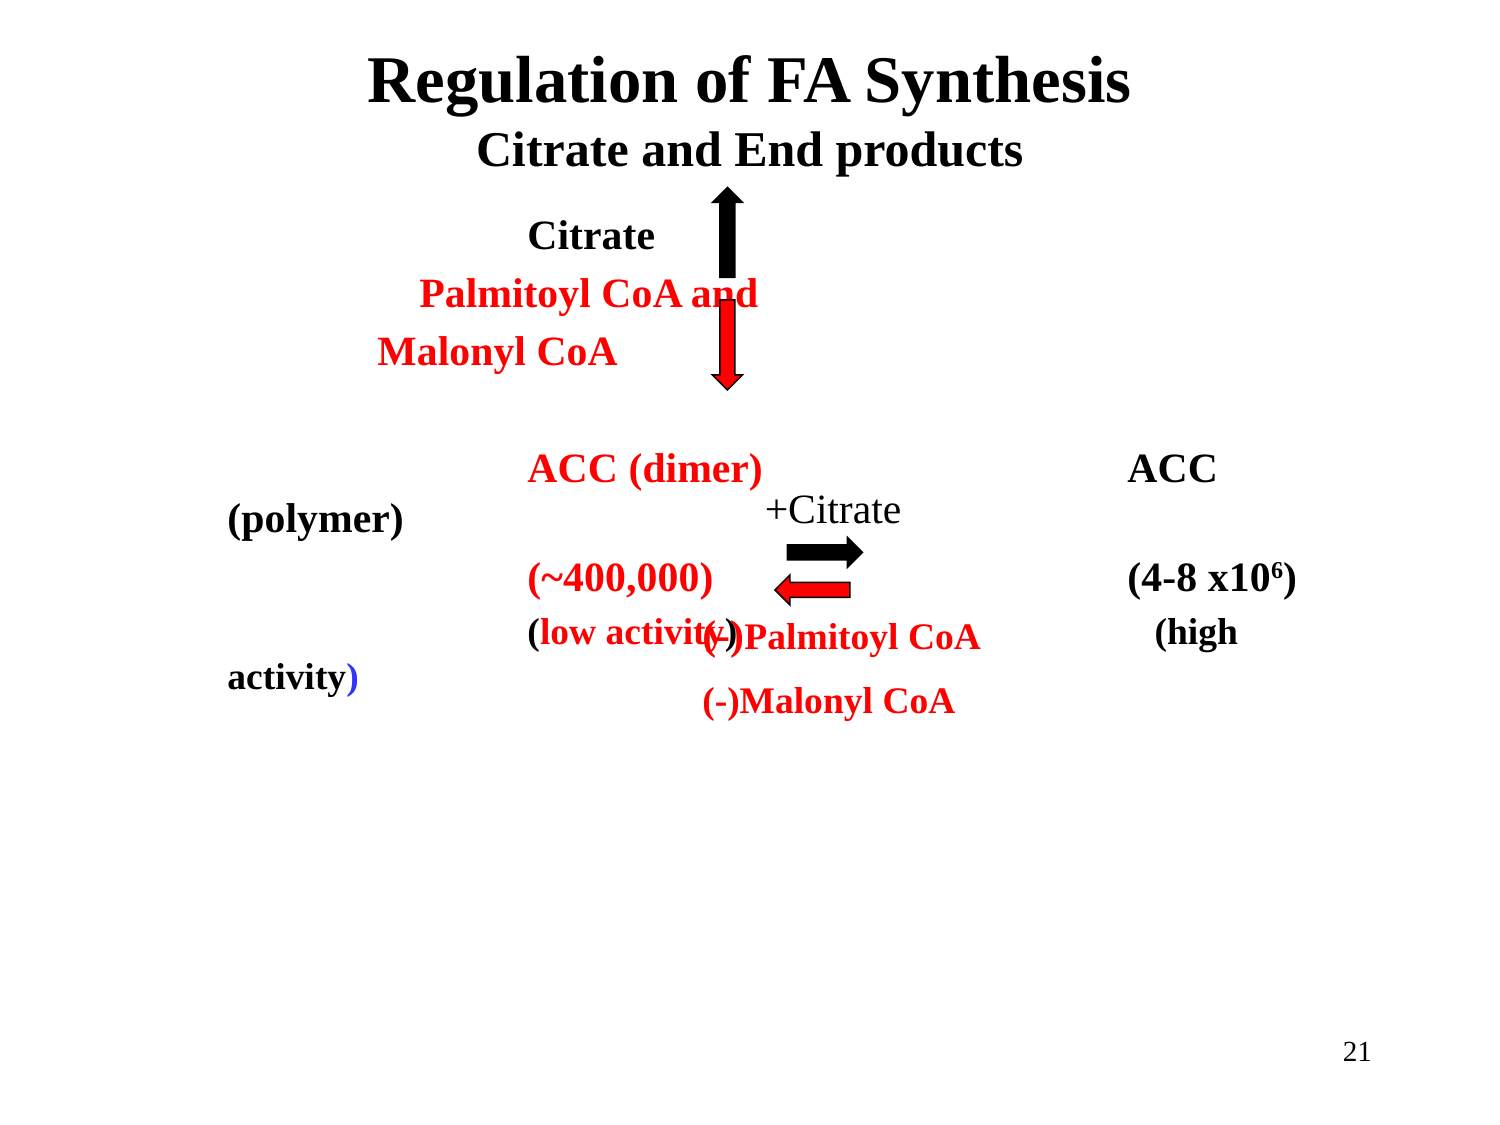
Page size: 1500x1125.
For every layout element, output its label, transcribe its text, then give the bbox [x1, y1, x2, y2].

text_box [712, 299, 743, 390]
text_box [774, 574, 850, 605]
text_box [712, 187, 743, 278]
slide_number 21 [1074, 1024, 1388, 1101]
title Regulation of FA Synthesis Citrate and End products [112, 37, 1388, 176]
text_box [787, 537, 863, 568]
list Citrate Palmitoyl CoA and Malonyl CoA ACC (dimer) ACC (polymer) (~400,000) (4-8 x106) (low activity) (high activity) [112, 199, 1388, 1001]
text_box +Citrate [750, 474, 925, 540]
text_box (-)Palmitoyl CoA (-)Malonyl CoA [537, 600, 1313, 729]
